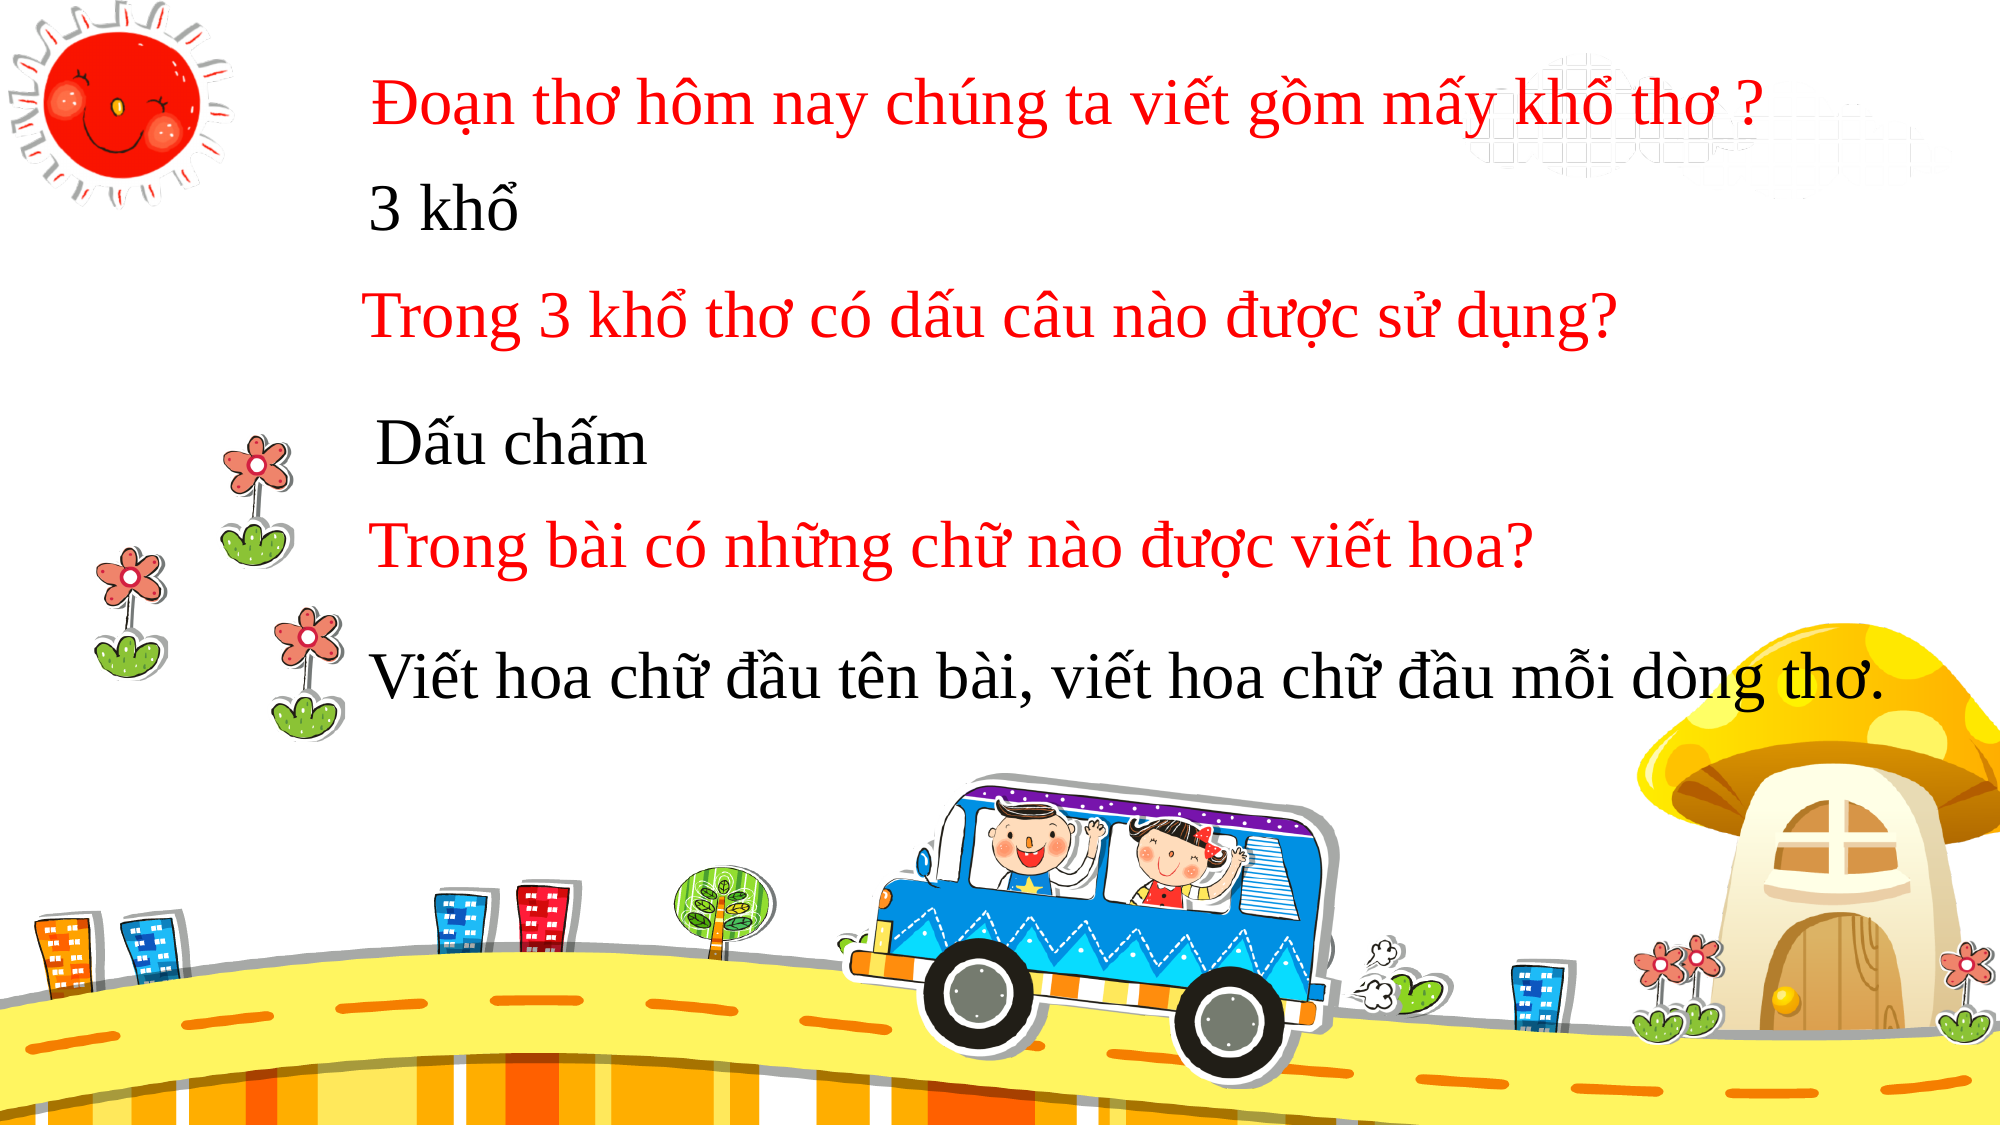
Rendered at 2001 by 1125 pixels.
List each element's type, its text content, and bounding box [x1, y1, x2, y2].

picture [0, 572, 2001, 1125]
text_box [81, 544, 184, 681]
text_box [208, 433, 310, 569]
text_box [1622, 940, 1702, 1045]
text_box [258, 605, 361, 742]
text_box Dấu chấm [360, 374, 1969, 486]
text_box Trong 3 khổ thơ có dấu câu nào được sử dụng? [346, 247, 1936, 359]
text_box Trong bài có những chữ nào được viết hoa? [353, 477, 1943, 588]
picture [1461, 53, 1952, 199]
text_box Viết hoa chữ đầu tên bài, viết hoa chữ đầu mỗi dòng thơ. [364, 608, 1625, 720]
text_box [1658, 933, 1738, 1038]
picture [3, 0, 241, 216]
text_box Đoạn thơ hôm nay chúng ta viết gồm mấy khổ thơ ? [356, 50, 1783, 146]
text_box 3 khổ [354, 155, 552, 251]
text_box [1928, 940, 2000, 1045]
